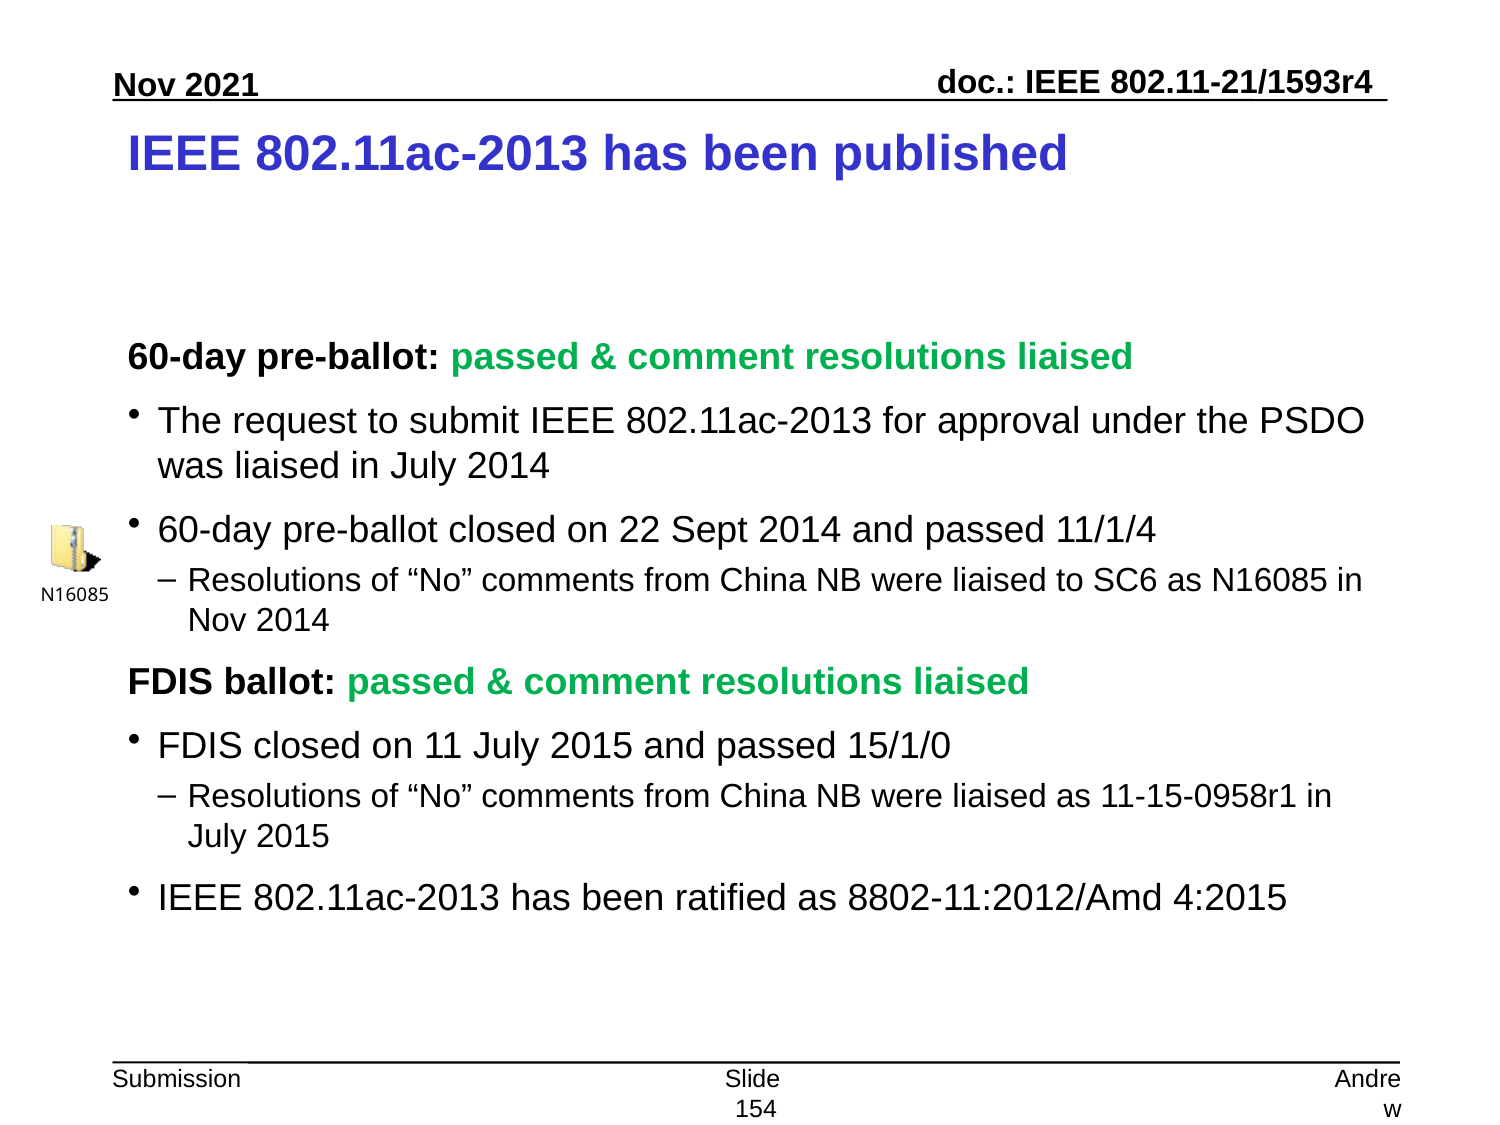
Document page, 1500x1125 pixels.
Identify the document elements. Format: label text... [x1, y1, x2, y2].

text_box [0, 524, 151, 652]
slide_number Slide 154 [709, 1061, 803, 1093]
list 60-day pre-ballot: passed & comment resolutions liaised The request to submit IEEE 802.11ac-2013 for approval under the PSDO was liaised in July 2014 60-day pre-ballot closed on 22 Sept 2014 and passed 11/1/4 Resolutions of “No” comments from China NB were liaised to SC6 as N16085 in Nov 2014 FDIS ballot: passed & comment resolutions liaised FDIS closed on 11 July 2015 and passed 15/1/0 Resolutions of “No” comments from China NB were liaised as 11-15-0958r1 in July 2015 IEEE 802.11ac-2013 has been ratified as 8802-11:2012/Amd 4:2015 [112, 324, 1388, 1000]
title IEEE 802.11ac-2013 has been published [112, 112, 1475, 288]
footer Andrew Myles, Cisco [1320, 1061, 1402, 1093]
